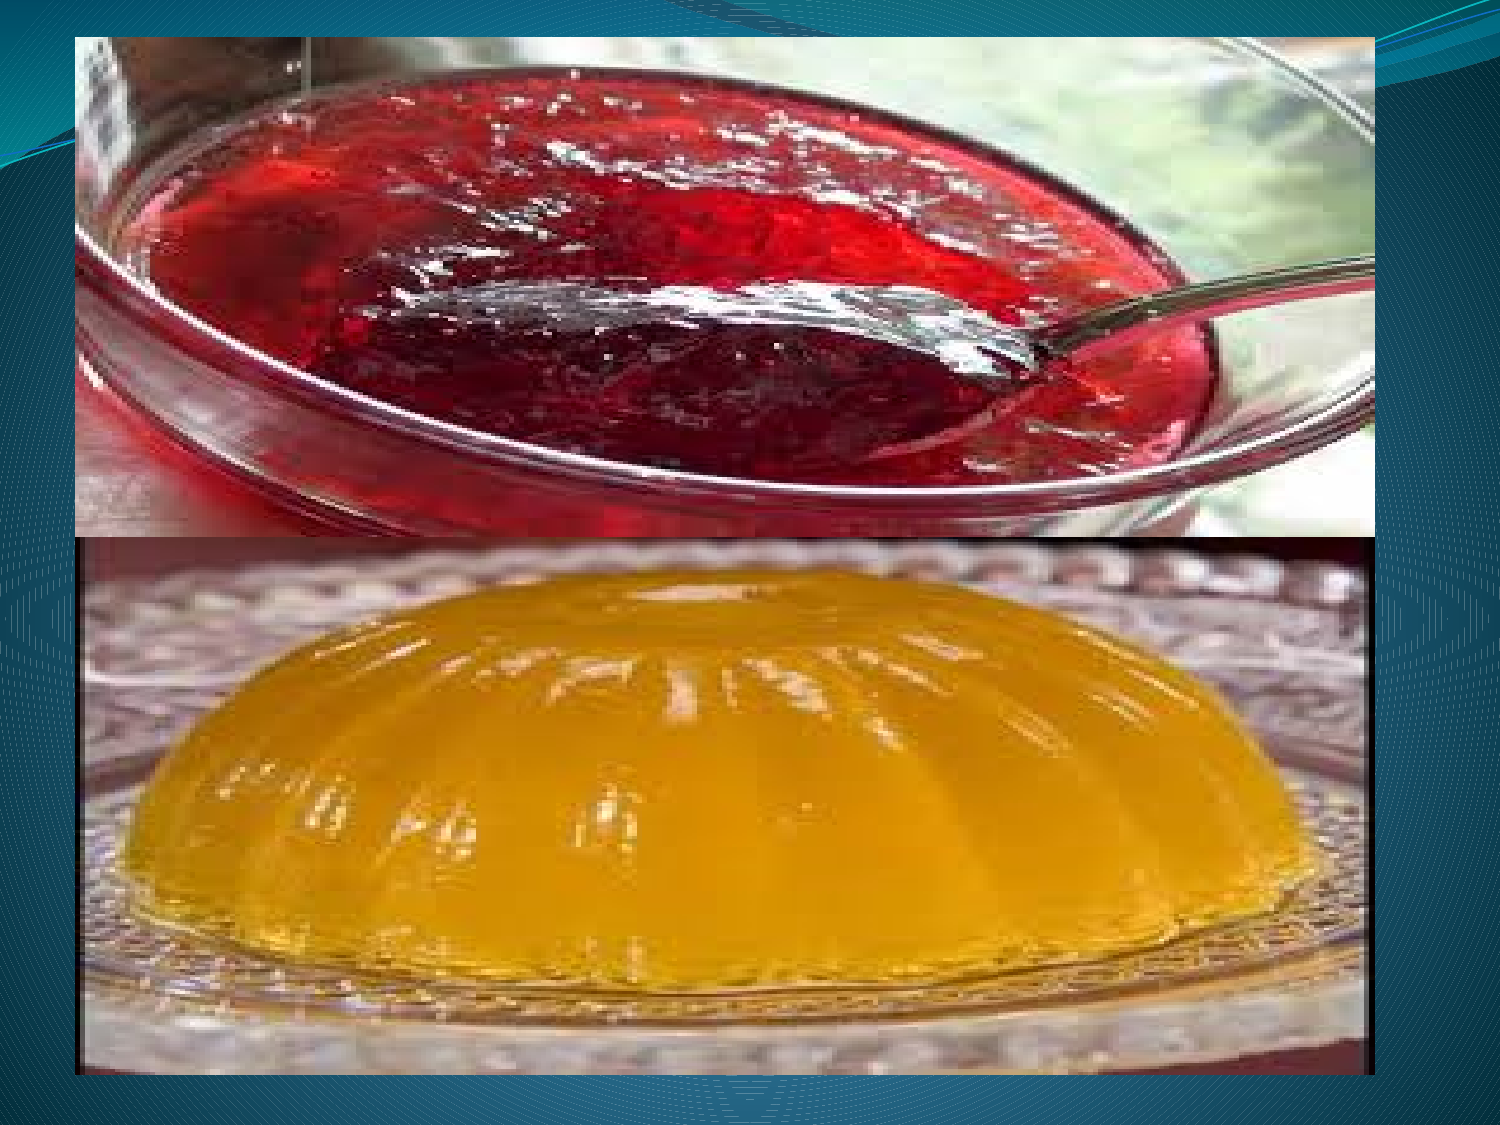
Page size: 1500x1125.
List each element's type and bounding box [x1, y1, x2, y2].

picture [74, 37, 1376, 1076]
